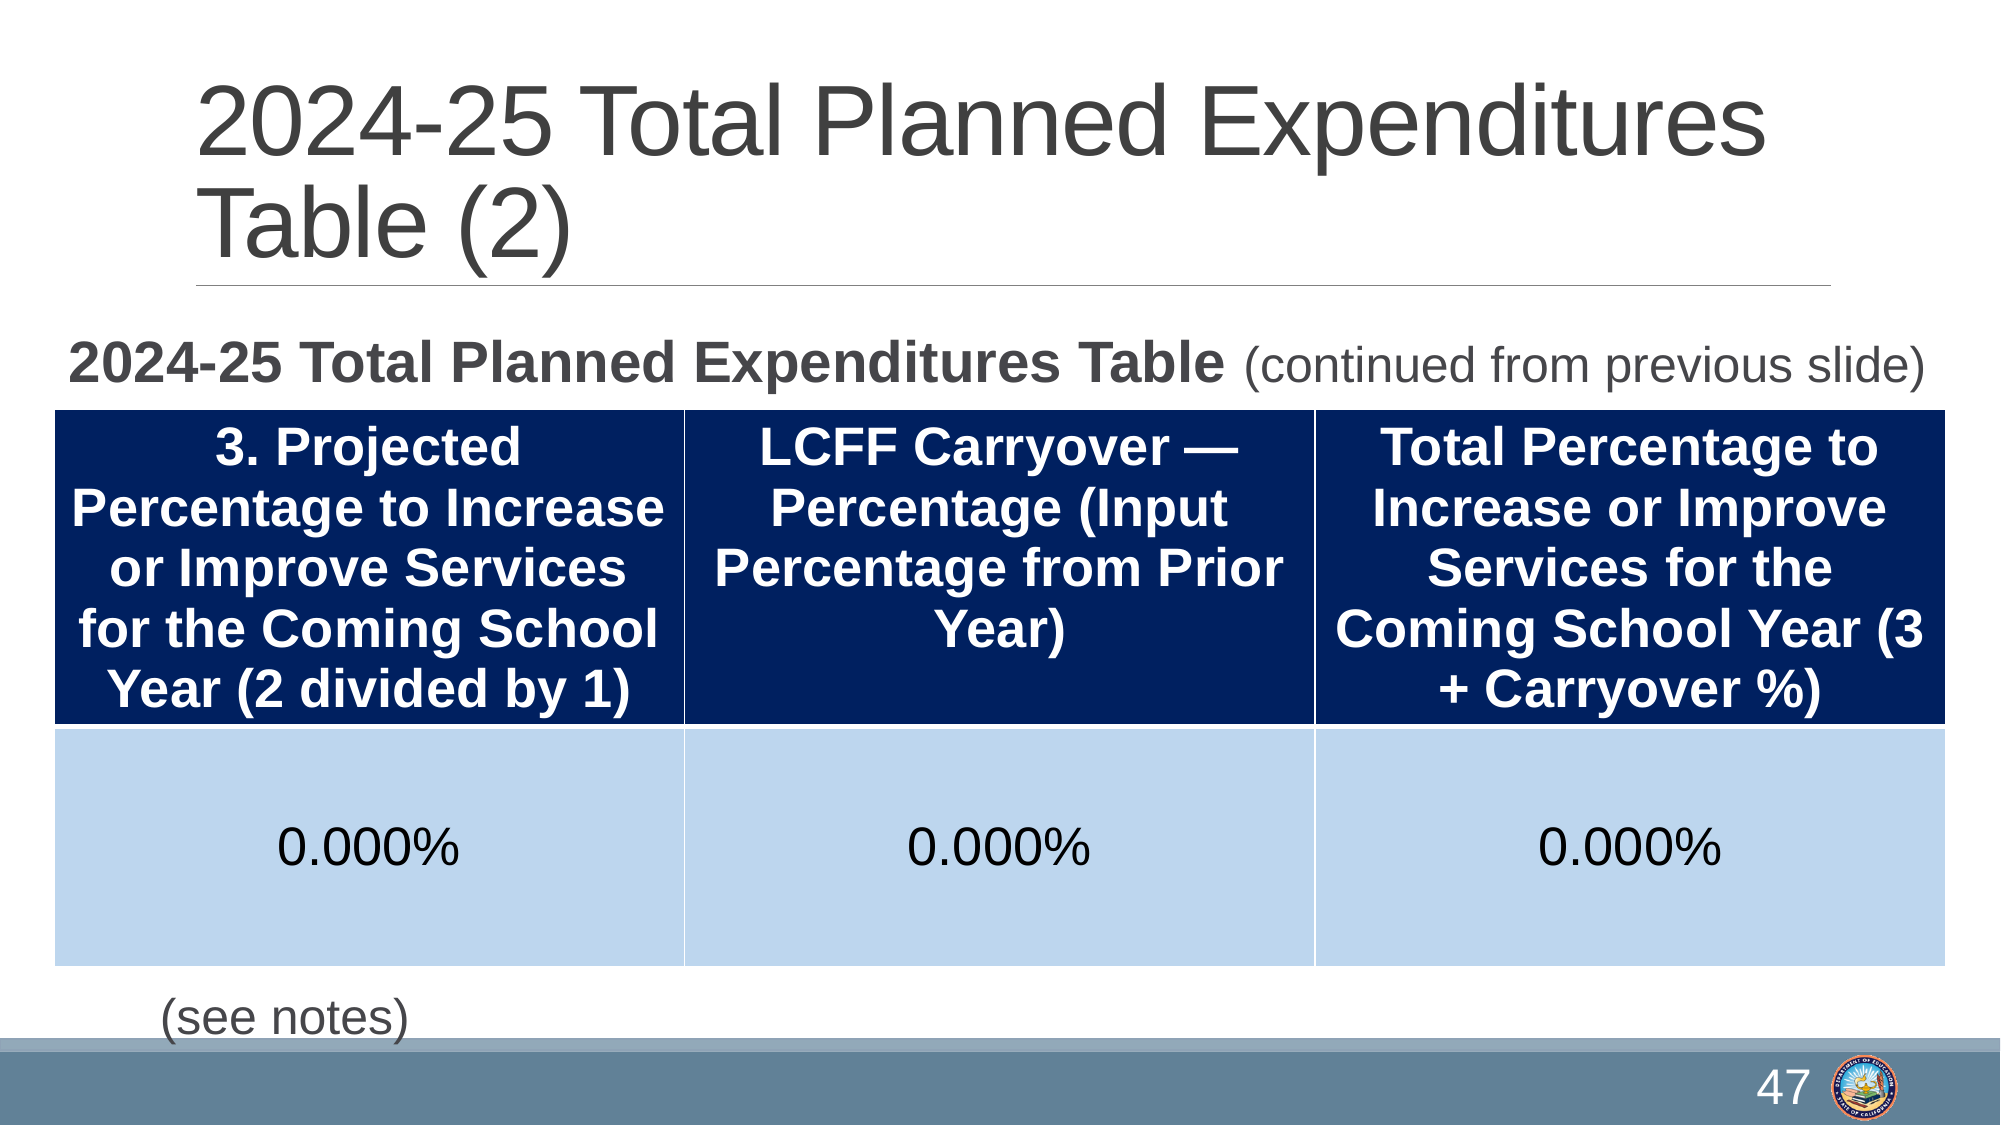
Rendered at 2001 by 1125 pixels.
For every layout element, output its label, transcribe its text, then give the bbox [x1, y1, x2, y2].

title 2024-25 Total Planned Expenditures Table (2) [180, 47, 1830, 285]
table_cell 0.000% [685, 729, 1314, 966]
list 2024-25 Total Planned Expenditures Table (continued from previous slide) [53, 302, 1963, 424]
picture [1831, 1055, 1899, 1122]
table_header 3. Projected Percentage to Increase or Improve Services for the Coming School Year (2 divided by 1) [55, 410, 684, 724]
slide_number 47 [1611, 1054, 1827, 1115]
table_header Total Percentage to Increase or Improve Services for the Coming School Year (3 + Carryover %) [1316, 410, 1945, 724]
table_cell 0.000% [55, 729, 684, 966]
list (see notes) [37, 957, 533, 1079]
table_header LCFF Carryover — Percentage (Input Percentage from Prior Year) [685, 410, 1314, 724]
table_cell 0.000% [1316, 729, 1945, 966]
